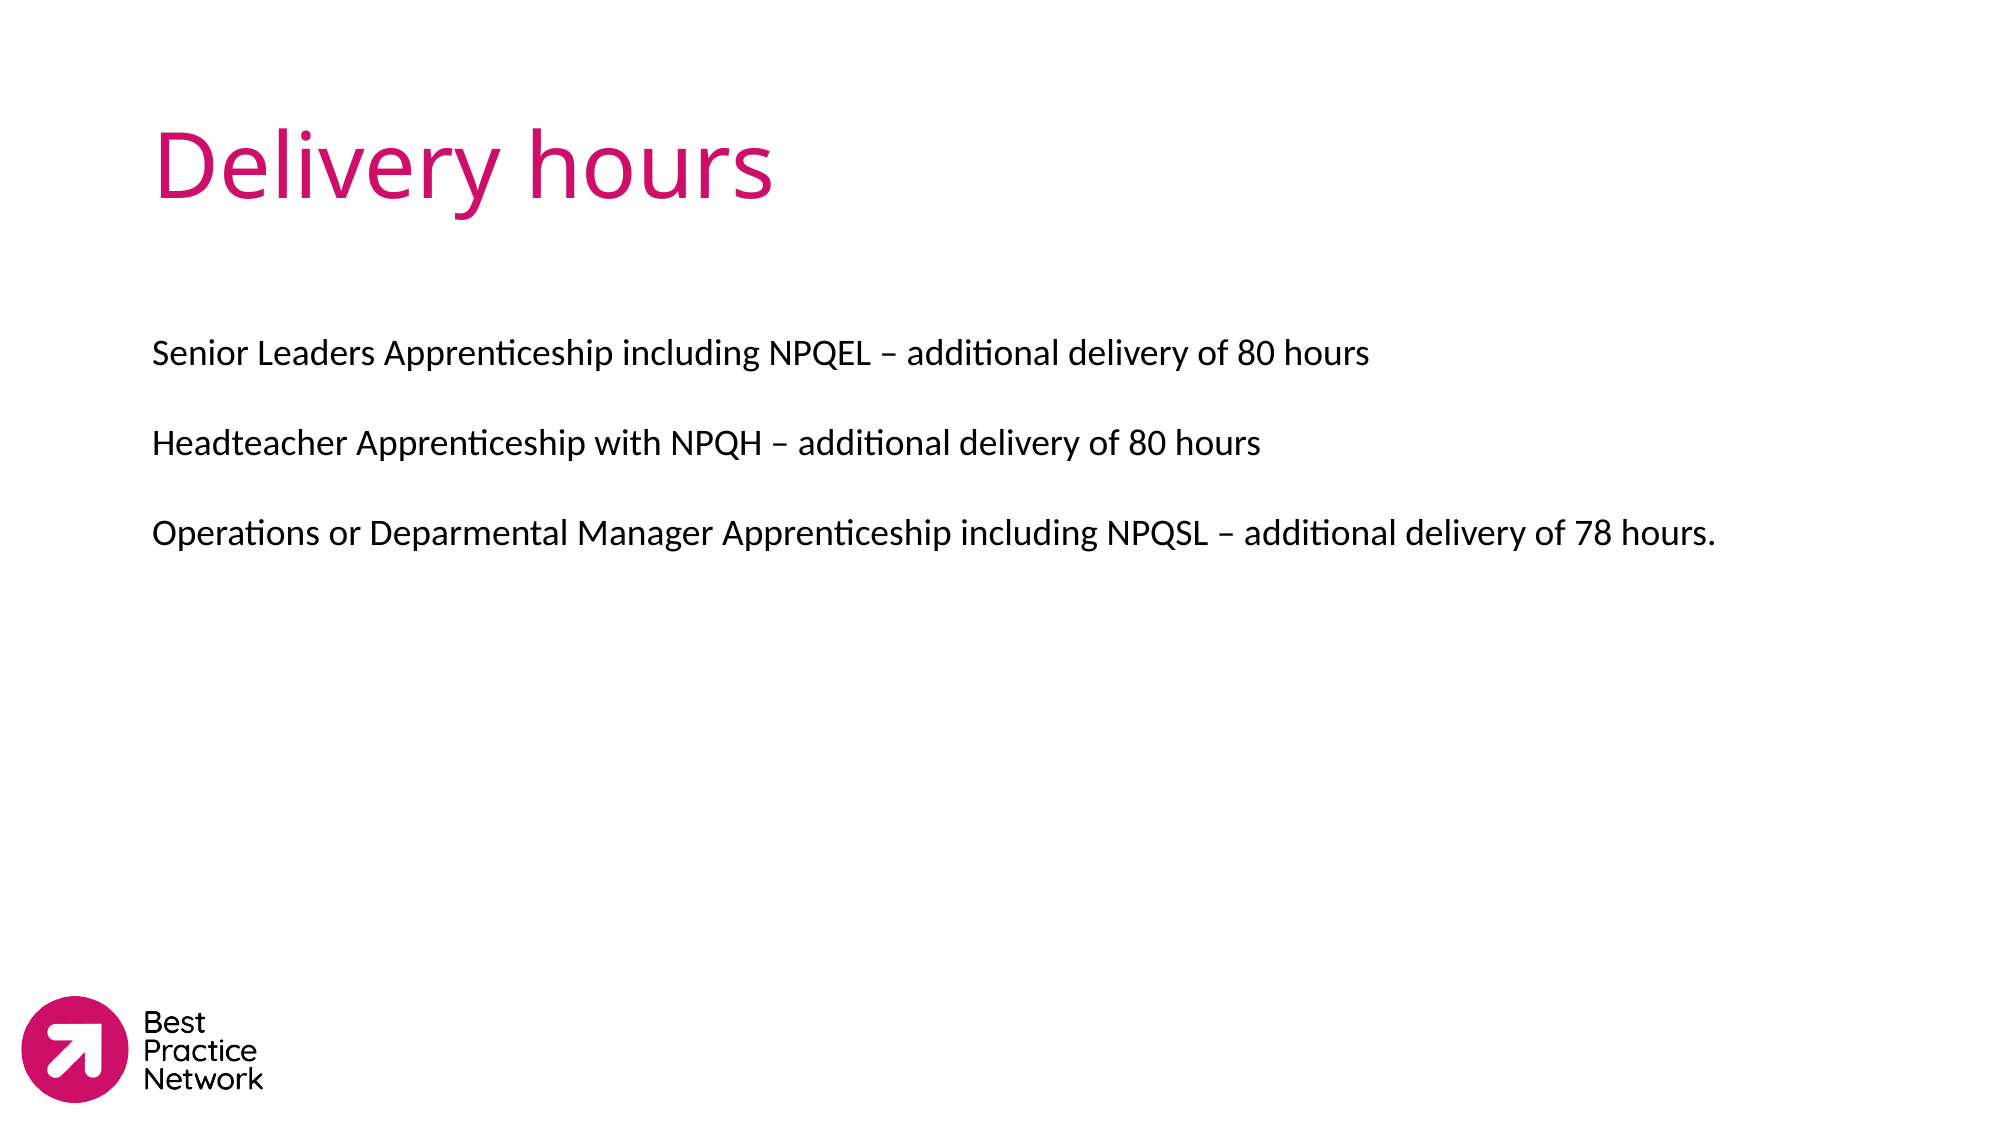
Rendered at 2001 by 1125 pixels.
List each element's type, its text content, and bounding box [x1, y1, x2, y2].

text_box Senior Leaders Apprenticeship including NPQEL – additional delivery of 80 hours Headteacher Apprenticeship with NPQH – additional delivery of 80 hours Operations or Deparmental Manager Apprenticeship including NPQSL – additional delivery of 78 hours. [137, 320, 1879, 605]
picture [0, 974, 285, 1125]
title Delivery hours [137, 59, 1863, 278]
